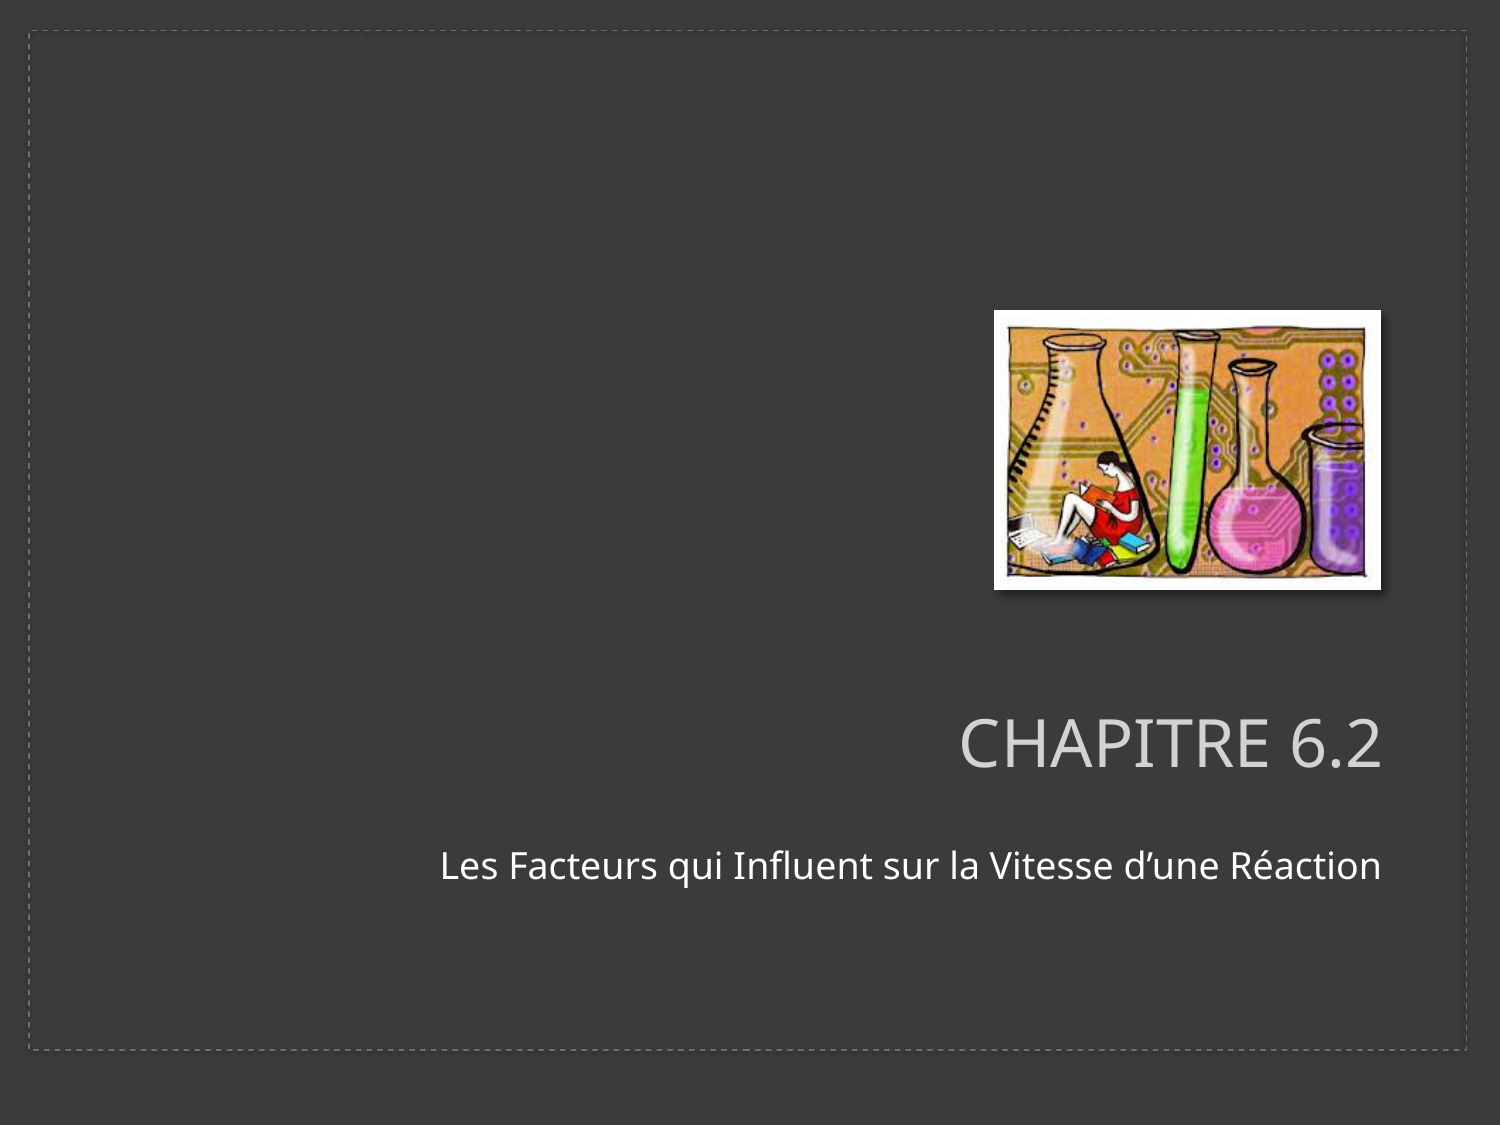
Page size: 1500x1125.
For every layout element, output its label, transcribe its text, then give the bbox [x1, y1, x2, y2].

title Chapitre 6.2 [37, 650, 1399, 825]
picture [999, 315, 1376, 585]
list Les Facteurs qui Influent sur la Vitesse d’une Réaction [350, 842, 1398, 1043]
